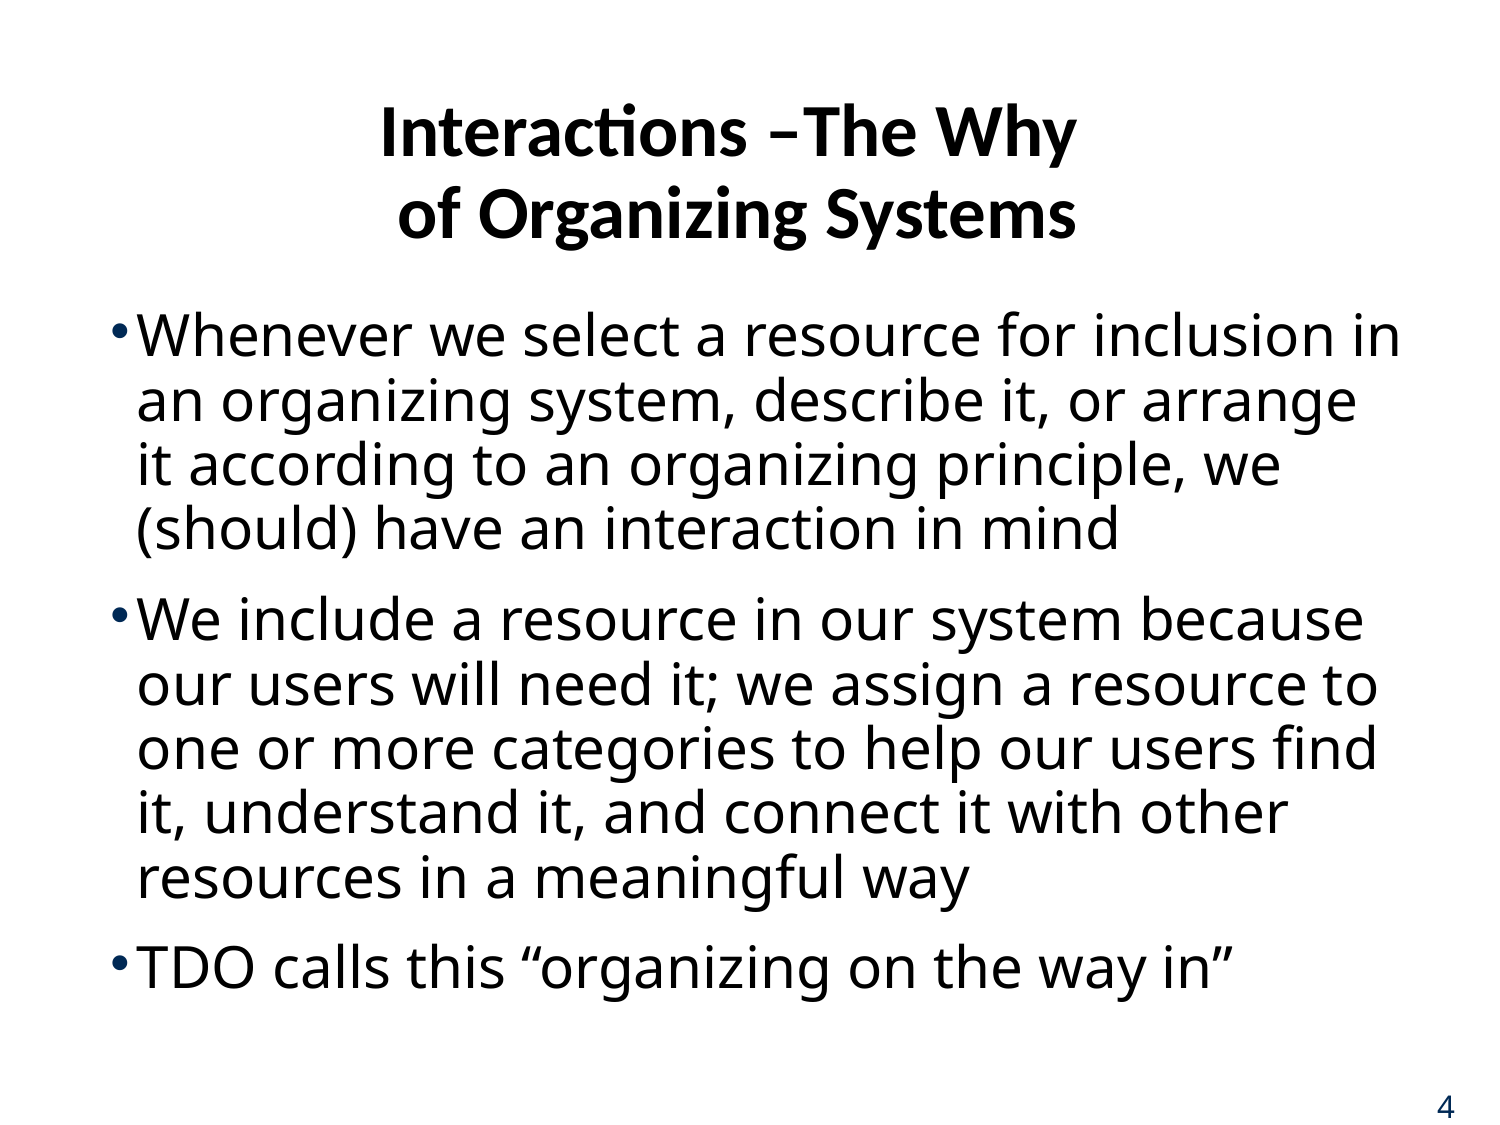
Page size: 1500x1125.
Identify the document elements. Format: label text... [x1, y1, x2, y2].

text_box Whenever we select a resource for inclusion in an organizing system, describe it, or arrange it according to an organizing principle, we (should) have an interaction in mind We include a resource in our system because our users will need it; we assign a resource to one or more categories to help our users find it, understand it, and connect it with other resources in a meaningful way TDO calls this “organizing on the way in” [99, 299, 1419, 1007]
text_box 4 [1438, 1081, 1454, 1119]
title Interactions –The Why of Organizing Systems [62, 75, 1413, 271]
